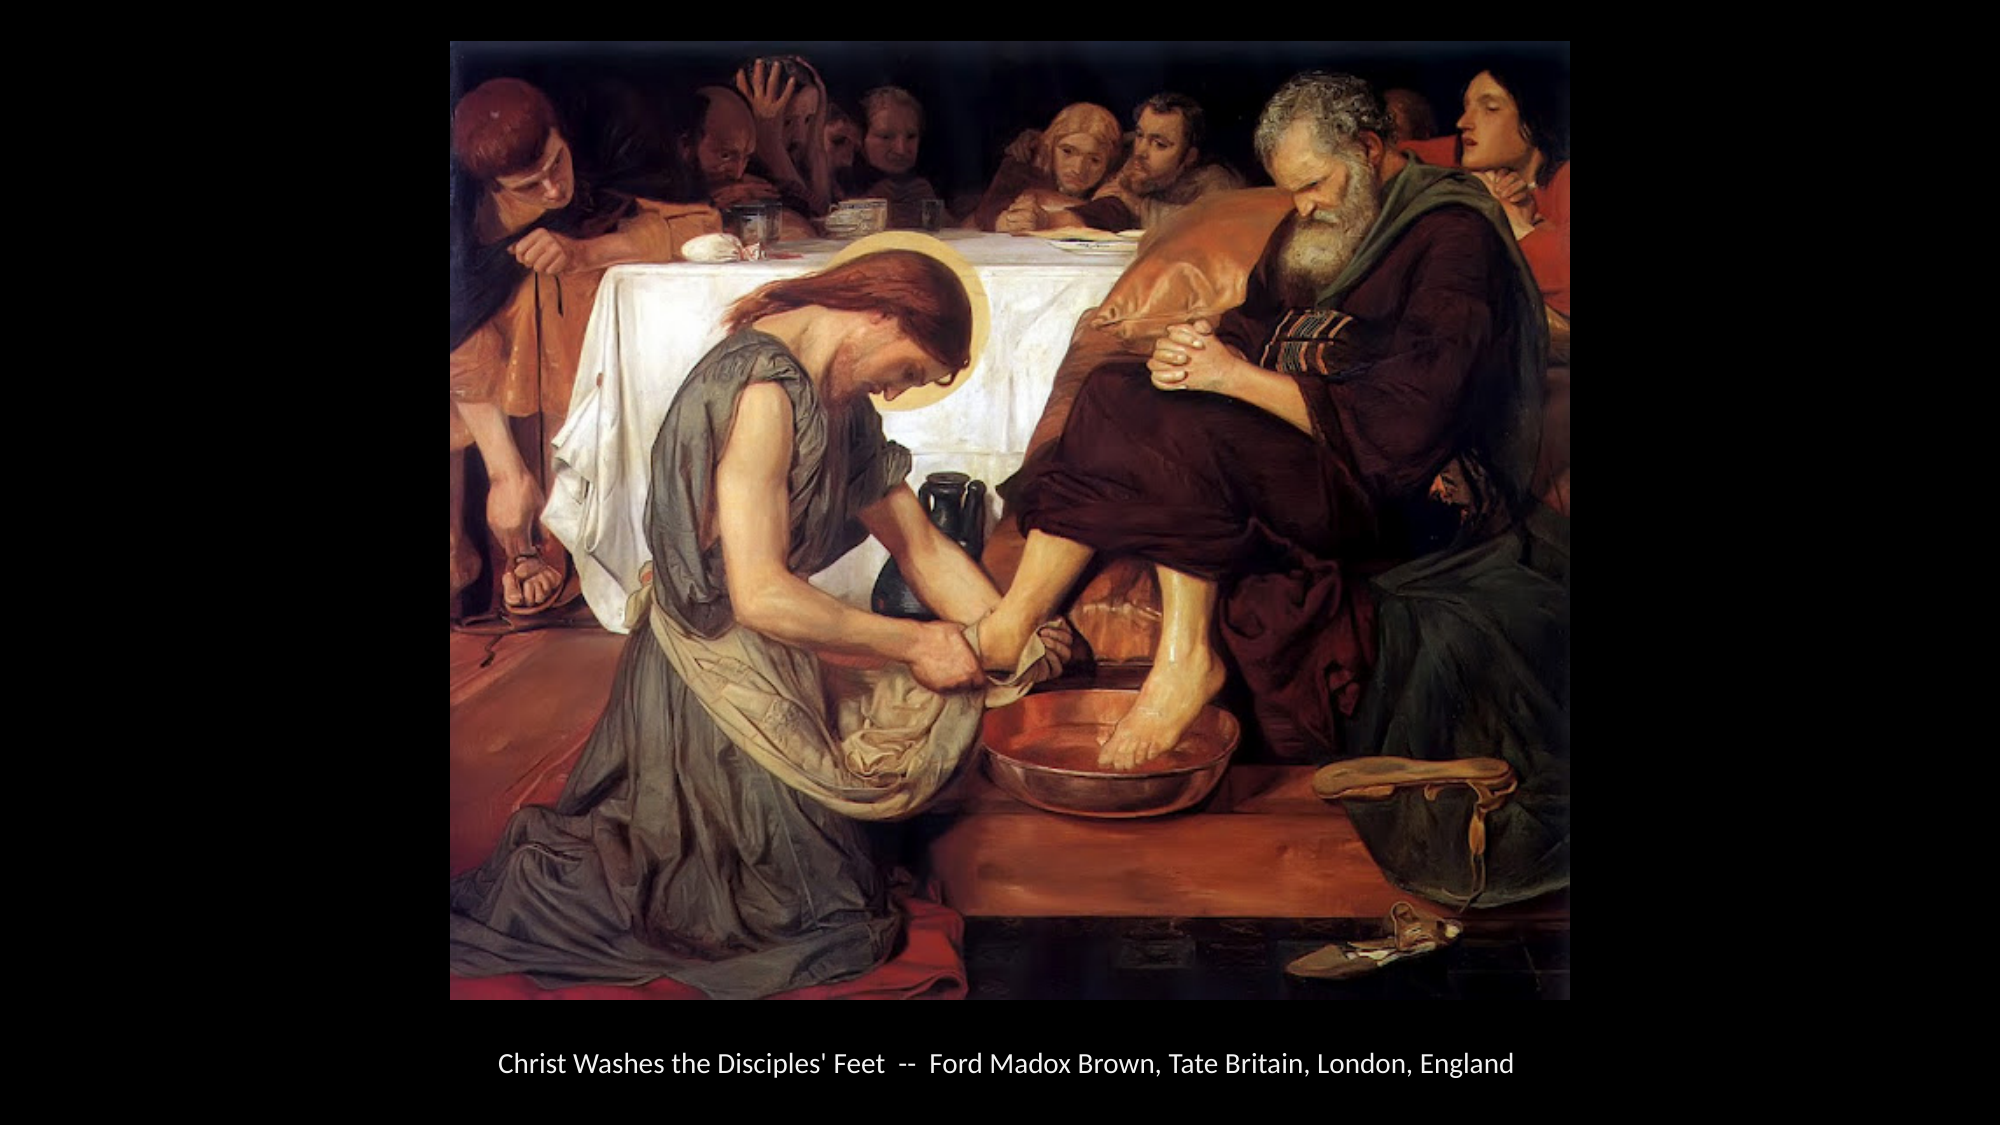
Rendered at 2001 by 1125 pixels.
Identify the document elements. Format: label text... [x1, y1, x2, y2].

picture [449, 41, 1570, 1001]
text_box Christ Washes the Disciples' Feet -- Ford Madox Brown, Tate Britain, London, England [287, 1037, 1725, 1088]
